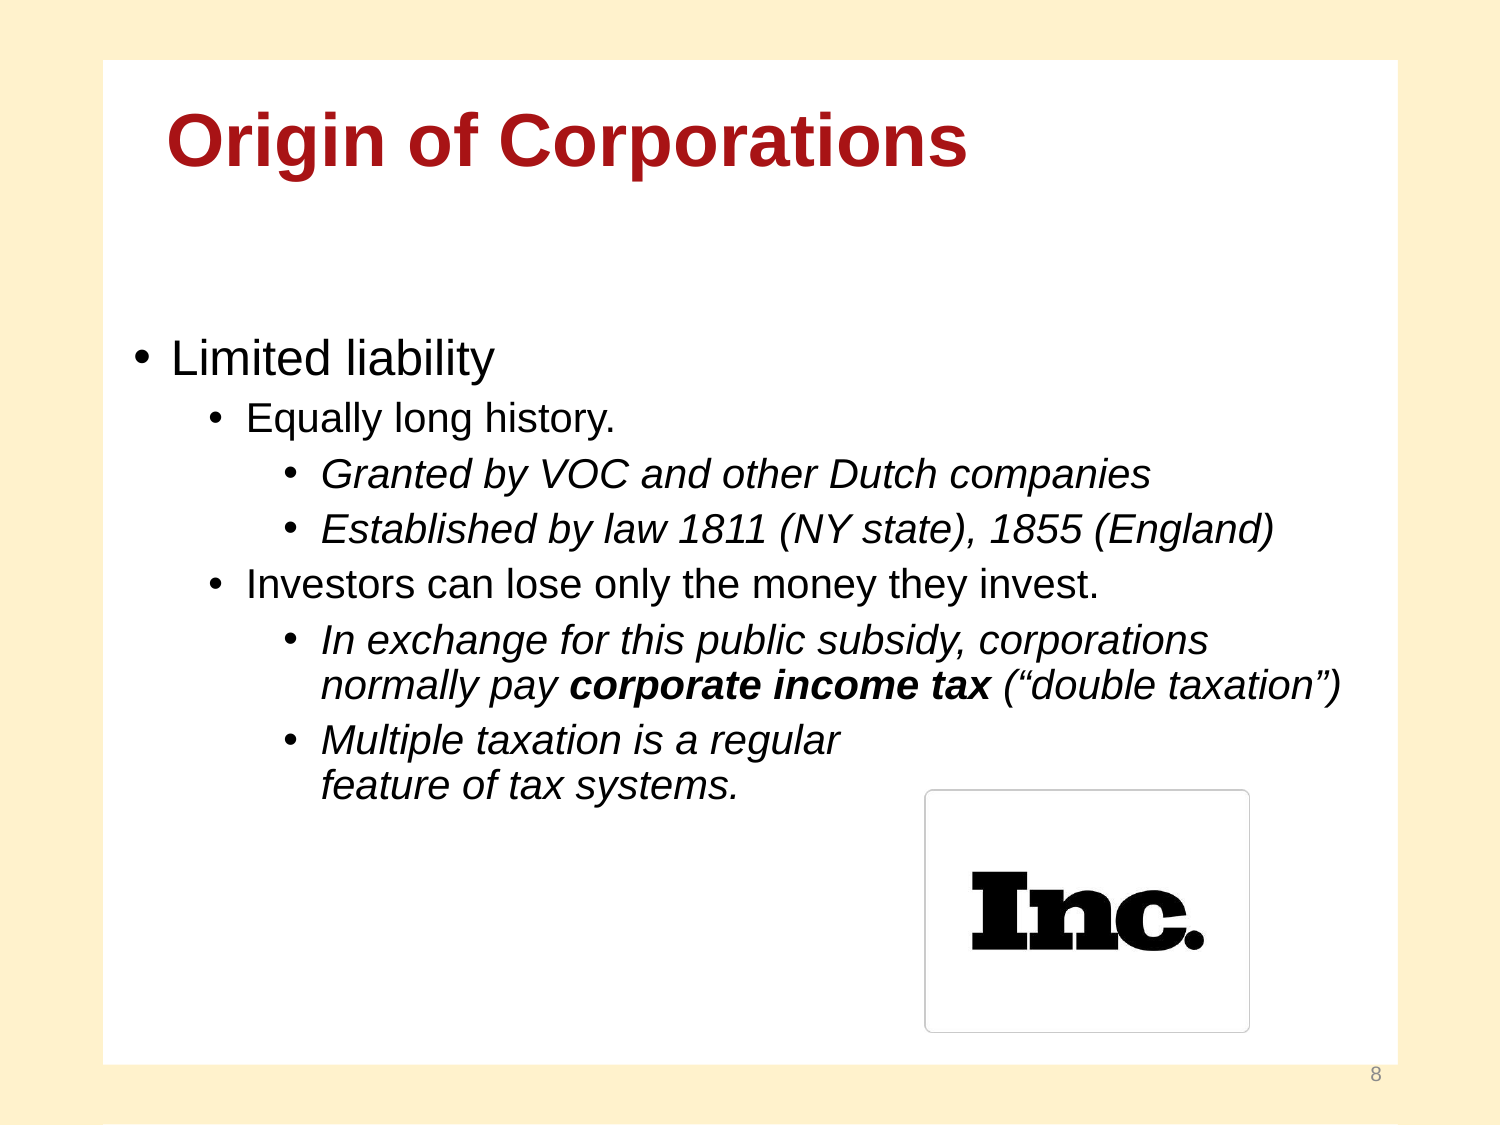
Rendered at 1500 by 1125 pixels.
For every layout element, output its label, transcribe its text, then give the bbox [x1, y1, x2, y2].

picture [924, 789, 1250, 1034]
text_box Origin of Corporations [151, 1, 1500, 189]
list Limited liability Equally long history. Granted by VOC and other Dutch companies Established by law 1811 (NY state), 1855 (England) Investors can lose only the money they invest. In exchange for this public subsidy, corporations normally pay corporate income tax (“double taxation”) Multiple taxation is a regular feature of tax systems. [118, 324, 1394, 1000]
slide_number 8 [1059, 1042, 1397, 1103]
